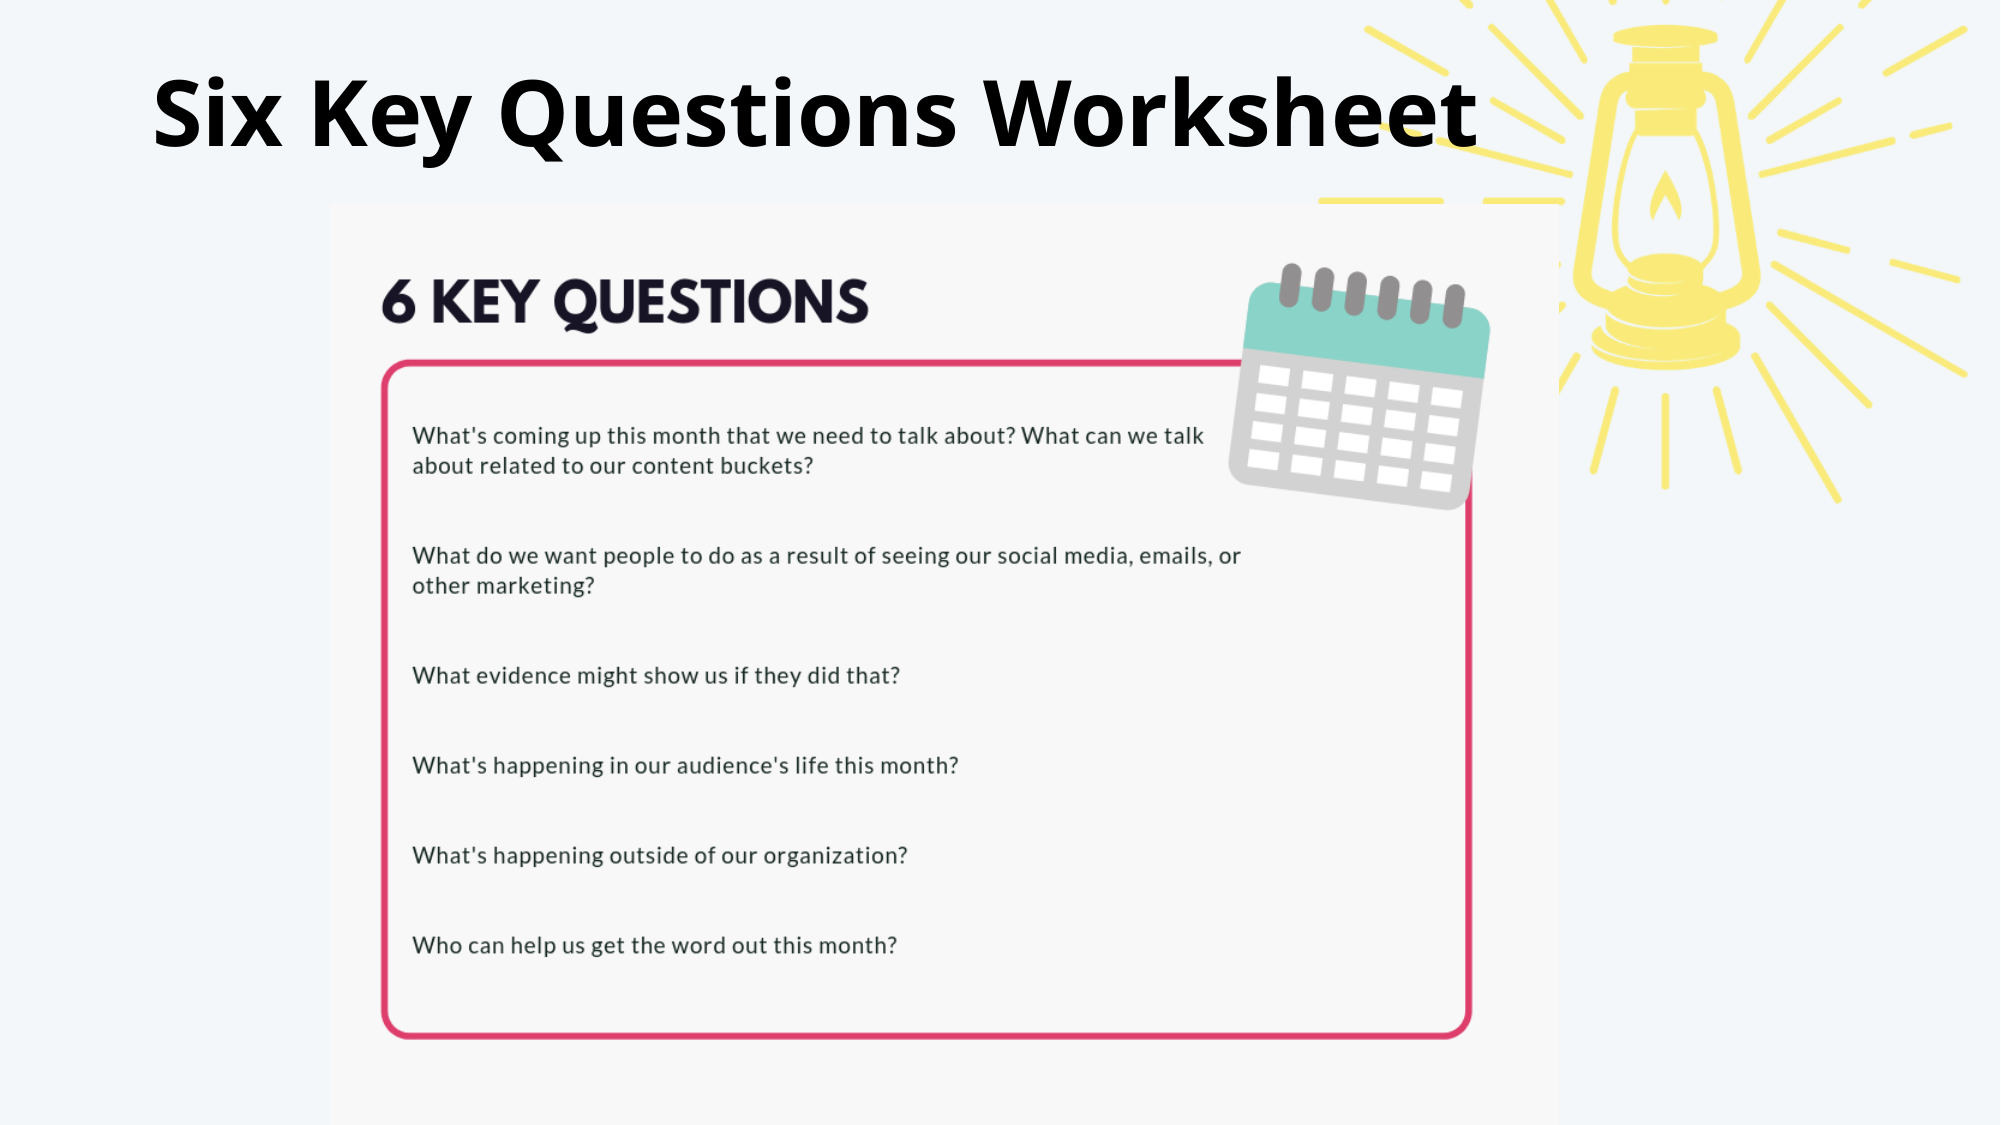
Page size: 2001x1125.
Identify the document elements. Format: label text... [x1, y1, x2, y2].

picture [0, 0, 2001, 1125]
text_box Six Key Questions Worksheet [137, 59, 1863, 278]
